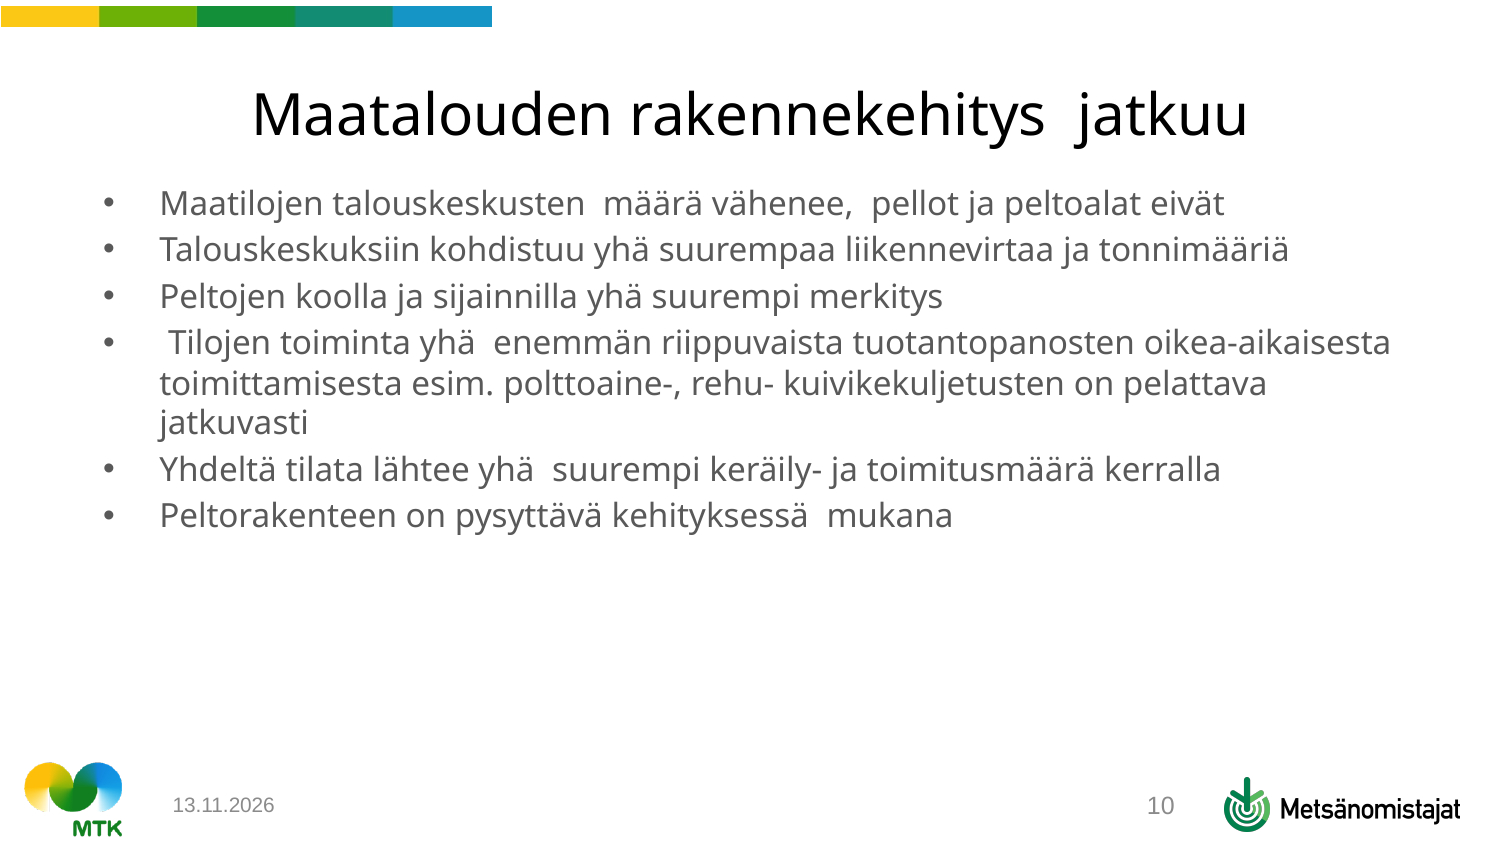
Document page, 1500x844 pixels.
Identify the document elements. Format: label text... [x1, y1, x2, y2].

slide_number 10 [1048, 782, 1190, 827]
picture [1, 6, 492, 27]
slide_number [157, 782, 454, 827]
picture [1224, 777, 1460, 832]
list Maatilojen talouskeskusten määrä vähenee, pellot ja peltoalat eivät Talouskeskuksiin kohdistuu yhä suurempaa liikennevirtaa ja tonnimääriä Peltojen koolla ja sijainnilla yhä suurempi merkitys Tilojen toiminta yhä enemmän riippuvaista tuotantopanosten oikea-aikaisesta toimittamisesta esim. polttoaine-, rehu- kuivikekuljetusten on pelattava jatkuvasti Yhdeltä tilata lähtee yhä suurempi keräily- ja toimitusmäärä kerralla Peltorakenteen on pysyttävä kehityksessä mukana [88, 174, 1439, 732]
title Maatalouden rakennekehitys jatkuu [75, 50, 1425, 175]
picture [19, 758, 128, 841]
